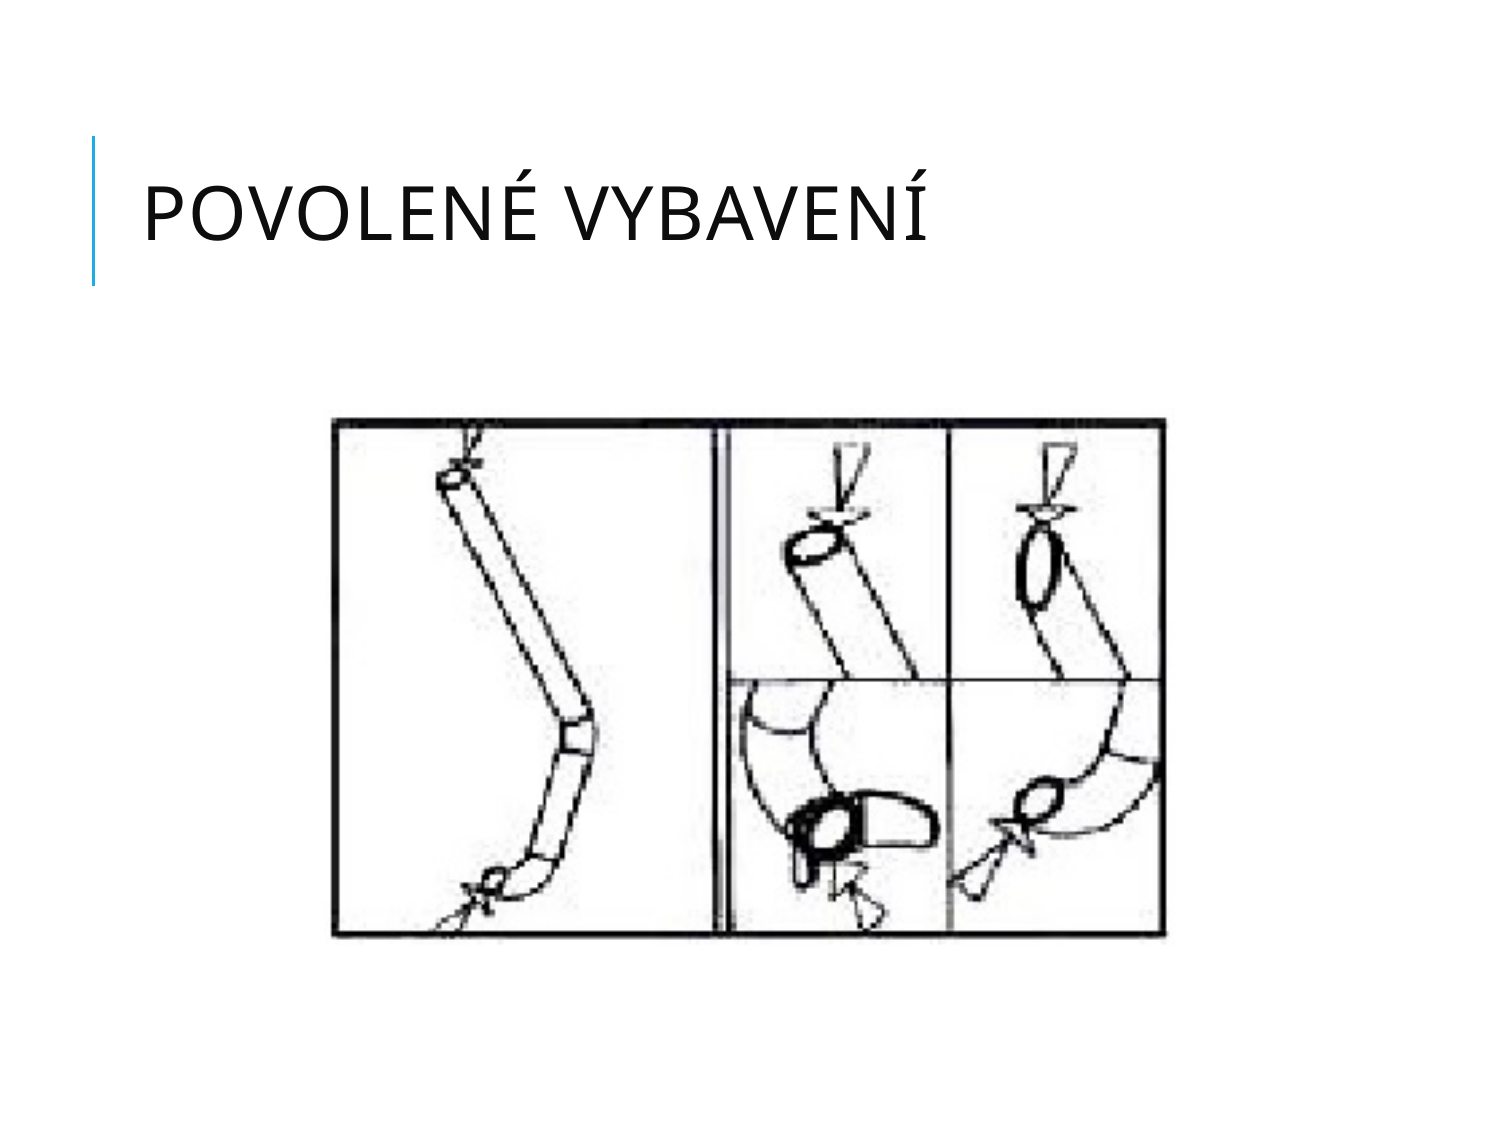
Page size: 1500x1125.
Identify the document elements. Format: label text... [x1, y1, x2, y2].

picture [324, 408, 1175, 948]
title POVOLENÉ VYBAVENÍ [126, 96, 1322, 342]
